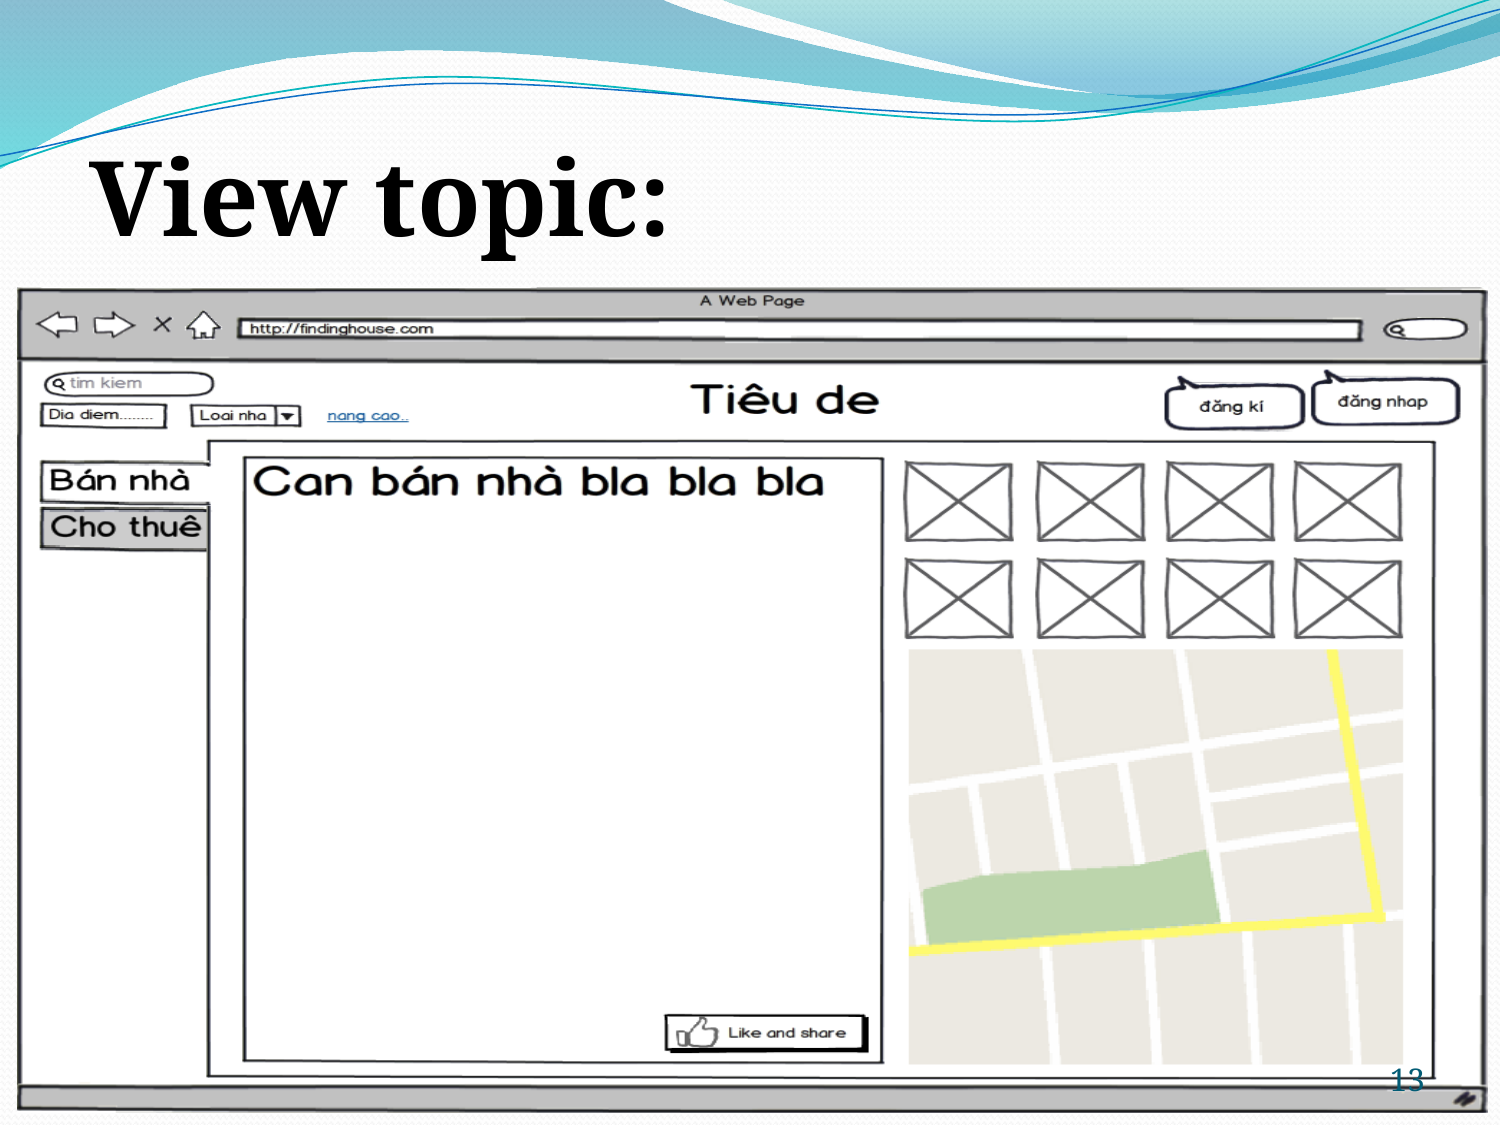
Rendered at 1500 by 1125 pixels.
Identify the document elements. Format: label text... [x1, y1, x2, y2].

picture [17, 287, 1488, 1113]
list View topic: [75, 125, 1425, 287]
